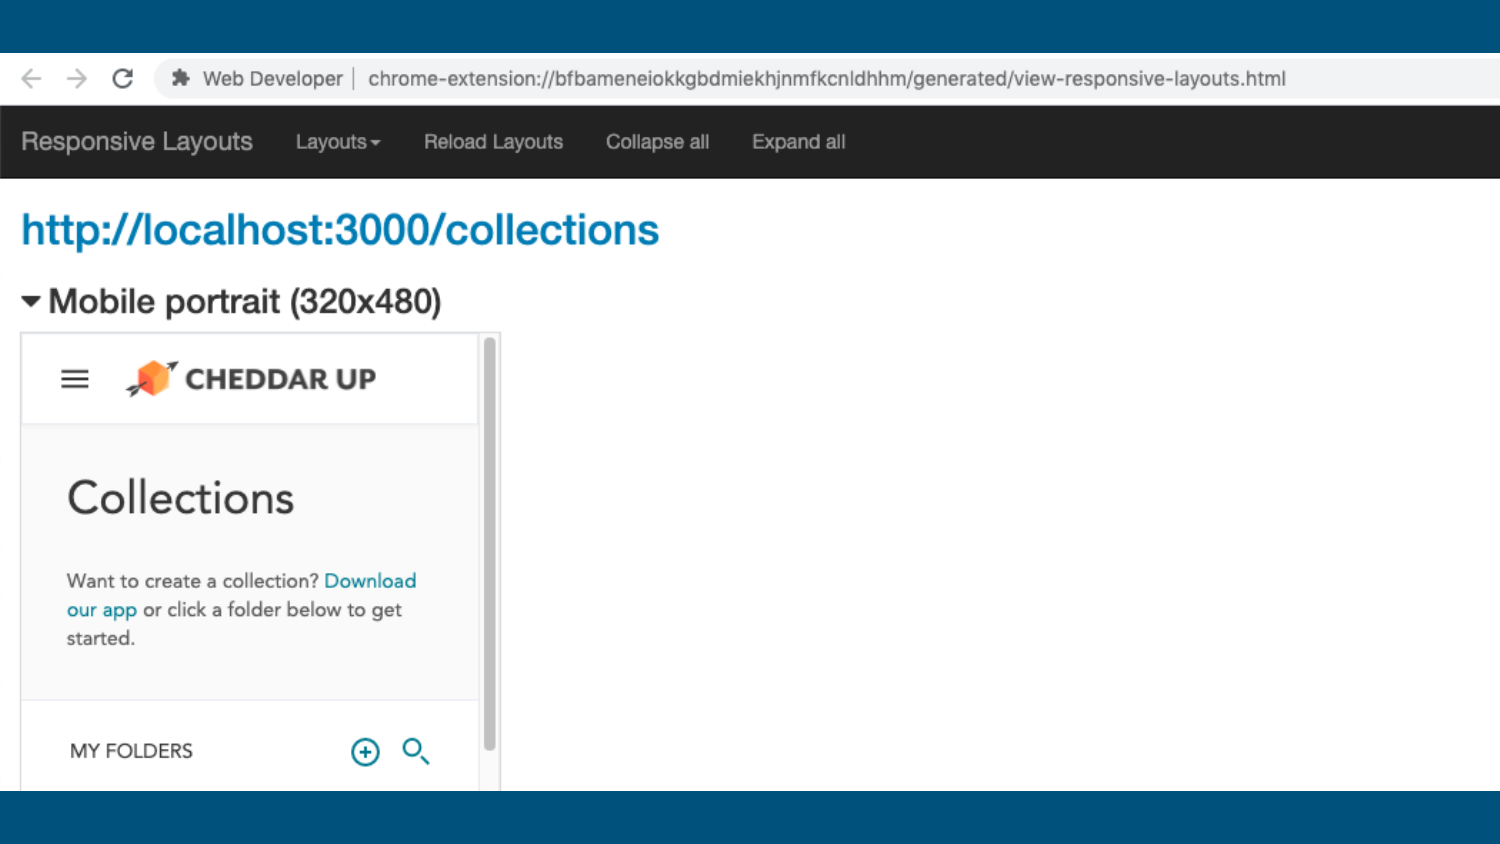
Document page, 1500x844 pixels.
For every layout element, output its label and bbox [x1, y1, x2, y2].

picture [0, 54, 1500, 790]
